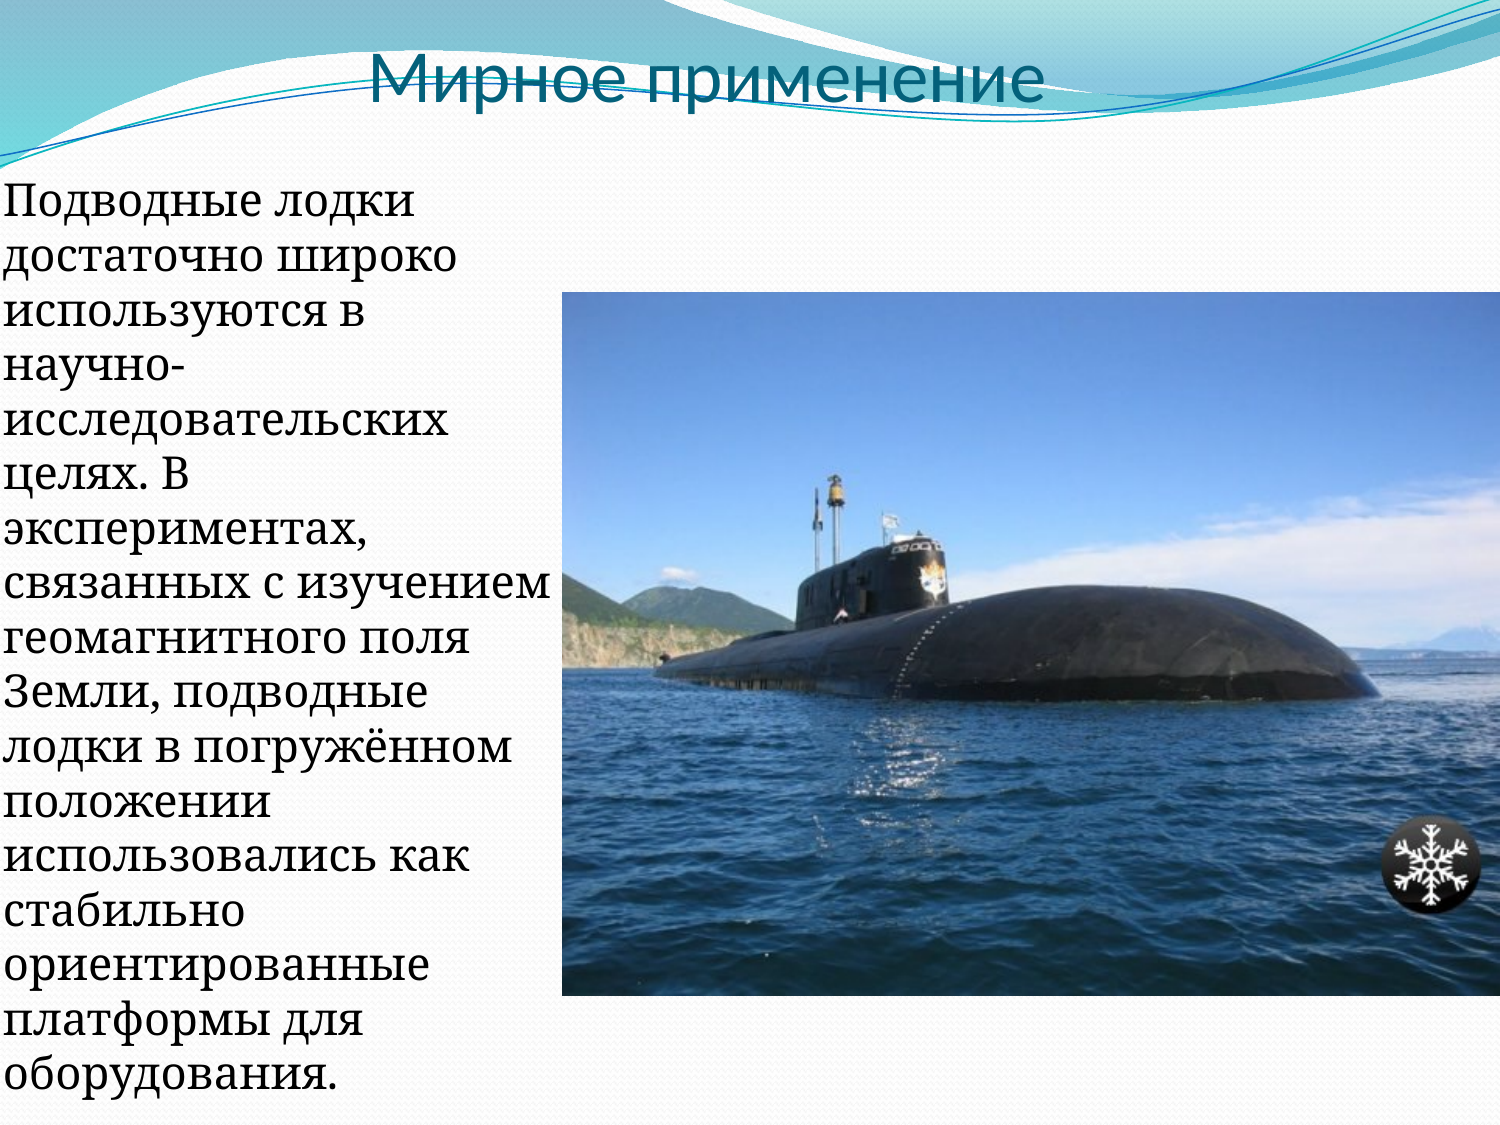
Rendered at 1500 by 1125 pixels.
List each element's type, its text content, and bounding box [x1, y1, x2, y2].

title Мирное применение [112, 0, 1266, 118]
list Подводные лодки достаточно широко используются в научно-исследовательских целях. В экспериментах, связанных с изучением геомагнитного поля Земли, подводные лодки в погружённом положении использовались как стабильно ориентированные платформы для оборудования. [0, 164, 563, 1125]
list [562, 292, 1500, 997]
